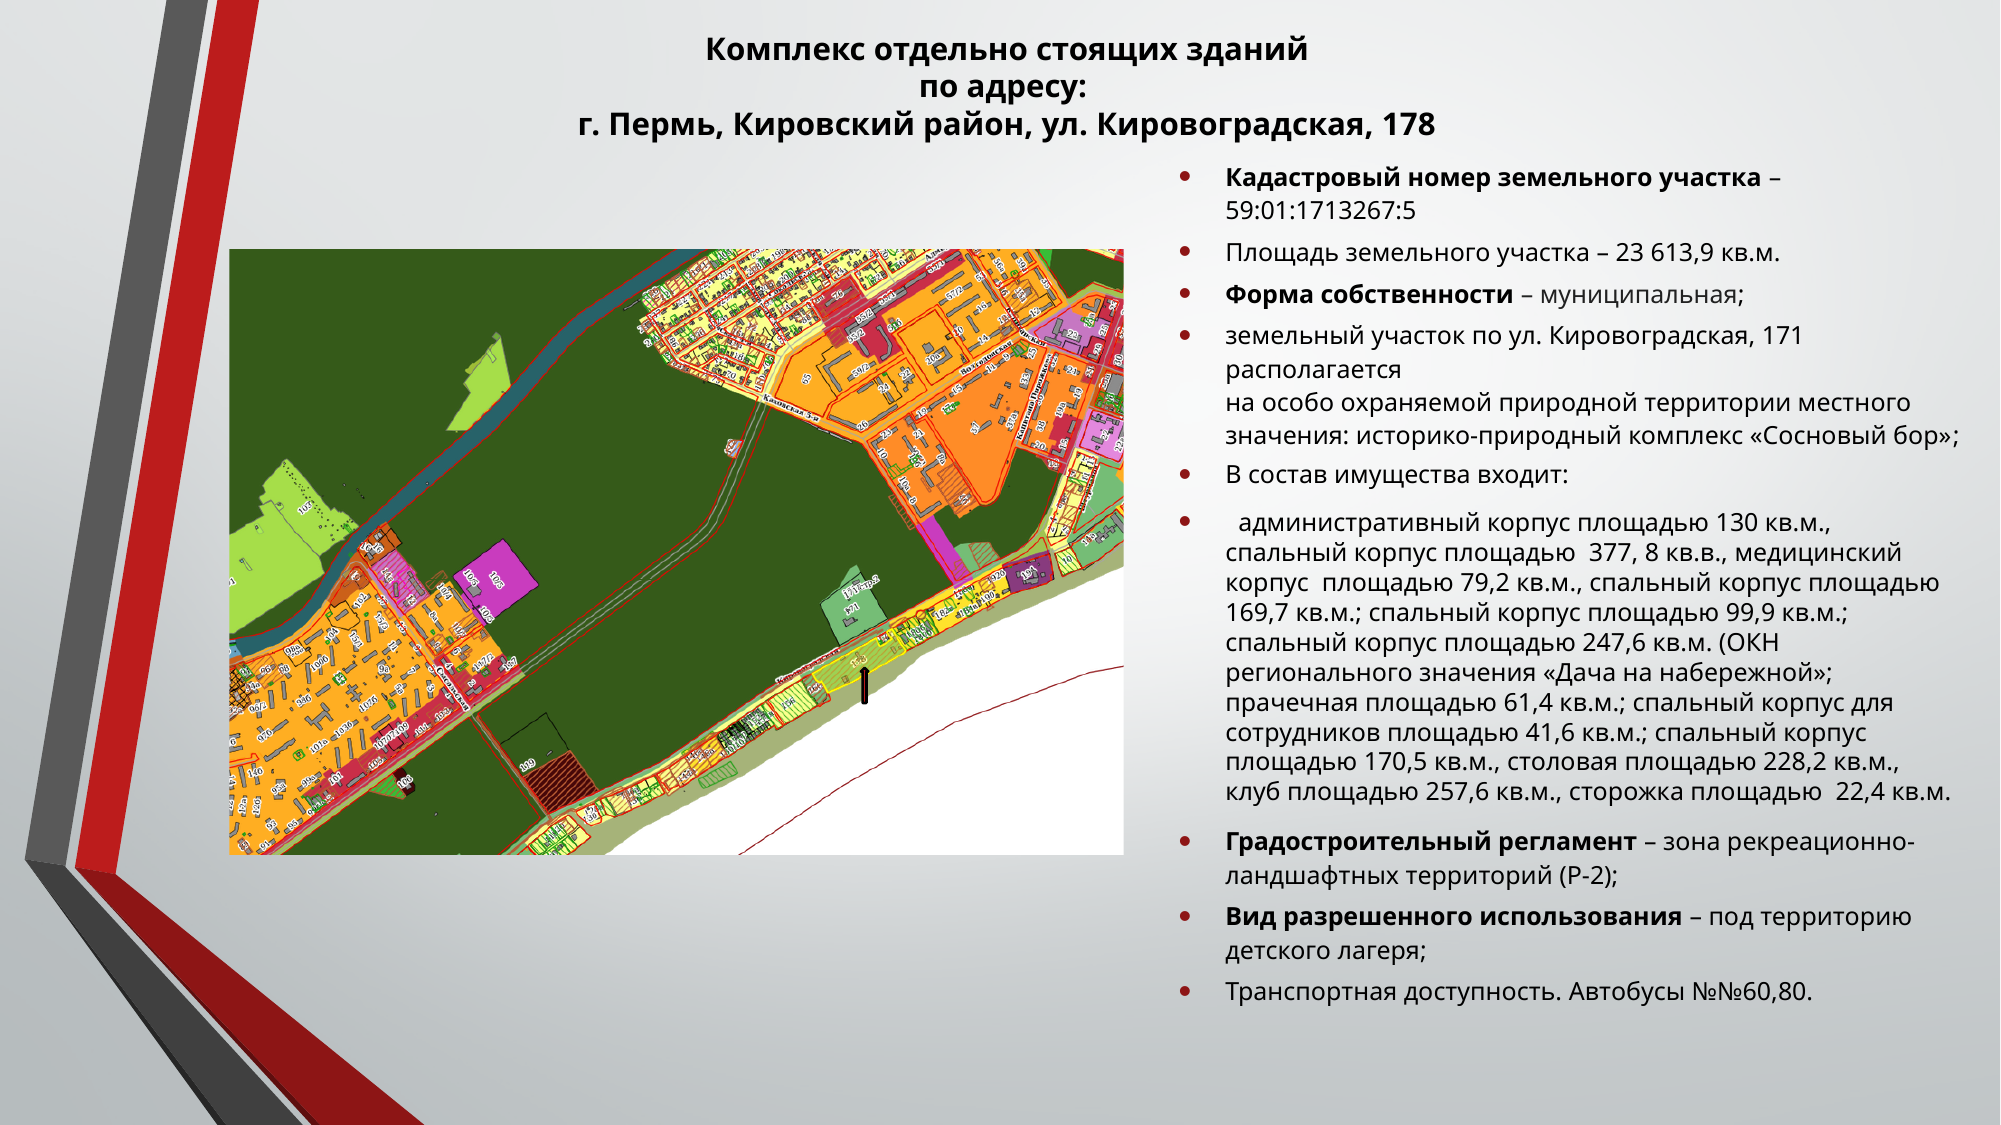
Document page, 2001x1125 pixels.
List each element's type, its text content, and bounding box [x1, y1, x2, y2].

list Кадастровый номер земельного участка – 59:01:1713267:5 Площадь земельного участка – 23 613,9 кв.м. Форма собственности – муниципальная; земельный участок по ул. Кировоградская, 171 располагается на особо охраняемой природной территории местного значения: историко-природный комплекс «Сосновый бор»; В состав имущества входит: административный корпус площадью 130 кв.м., спальный корпус площадью 377, 8 кв.в., медицинский корпус площадью 79,2 кв.м., спальный корпус площадью 169,7 кв.м.; спальный корпус площадью 99,9 кв.м.; спальный корпус площадью 247,6 кв.м. (ОКН регионального значения «Дача на набережной»; прачечная площадью 61,4 кв.м.; спальный корпус для сотрудников площадью 41,6 кв.м.; спальный корпус площадью 170,5 кв.м., столовая площадью 228,2 кв.м., клуб площадью 257,6 кв.м., сторожка площадью 22,4 кв.м. Градостроительный регламент – зона рекреационно-ландшафтных территорий (Р-2); Вид разрешенного использования – под территорию детского лагеря; Транспортная доступность. Автобусы №№60,80. [1163, 182, 1977, 973]
title Комплекс отдельно стоящих зданий по адресу: г. Пермь, Кировский район, ул. Кировоградская, 178 [112, 21, 1903, 150]
picture [228, 249, 1124, 855]
